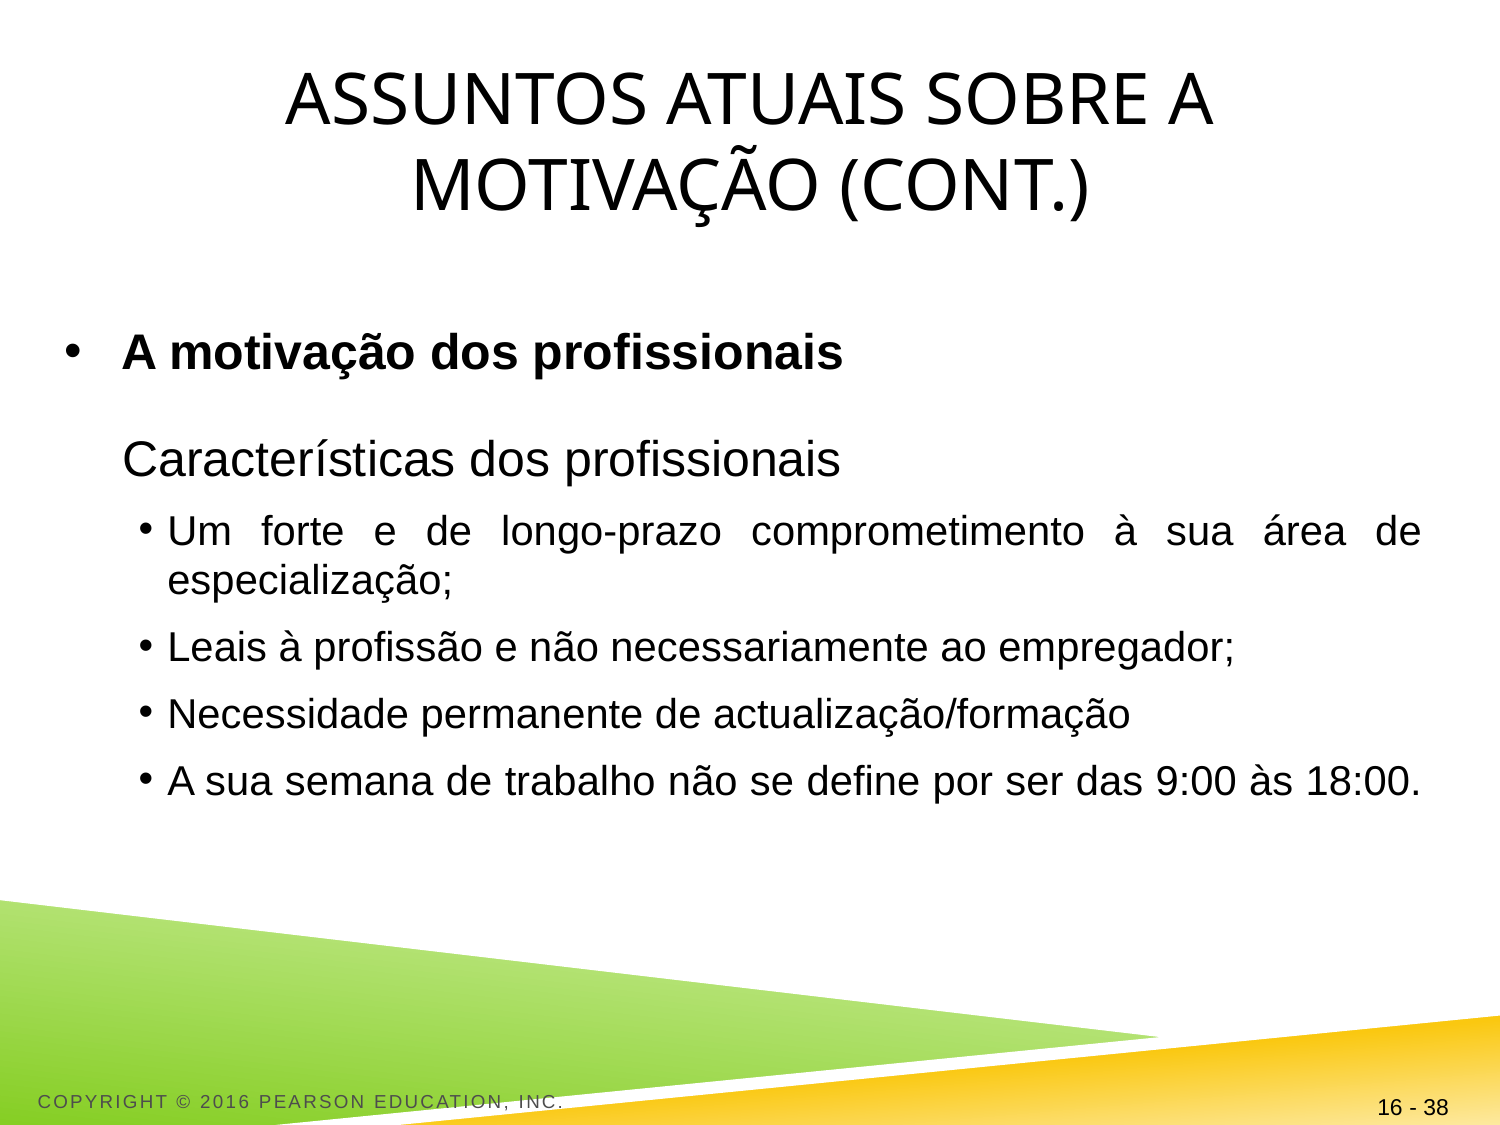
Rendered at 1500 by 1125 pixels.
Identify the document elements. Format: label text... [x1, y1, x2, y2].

title Assuntos atuais sobre a motivação (cont.) [112, 45, 1388, 233]
footer Copyright © 2016 Pearson Education, Inc. [37, 1052, 688, 1113]
text_box 16 - 38 [1362, 1084, 1500, 1125]
text_box A motivação dos profissionais Características dos profissionais Um forte e de longo-prazo comprometimento à sua área de especialização; Leais à profissão e não necessariamente ao empregador; Necessidade permanente de actualização/formação A sua semana de trabalho não se define por ser das 9:00 às 18:00. [50, 312, 1438, 1005]
